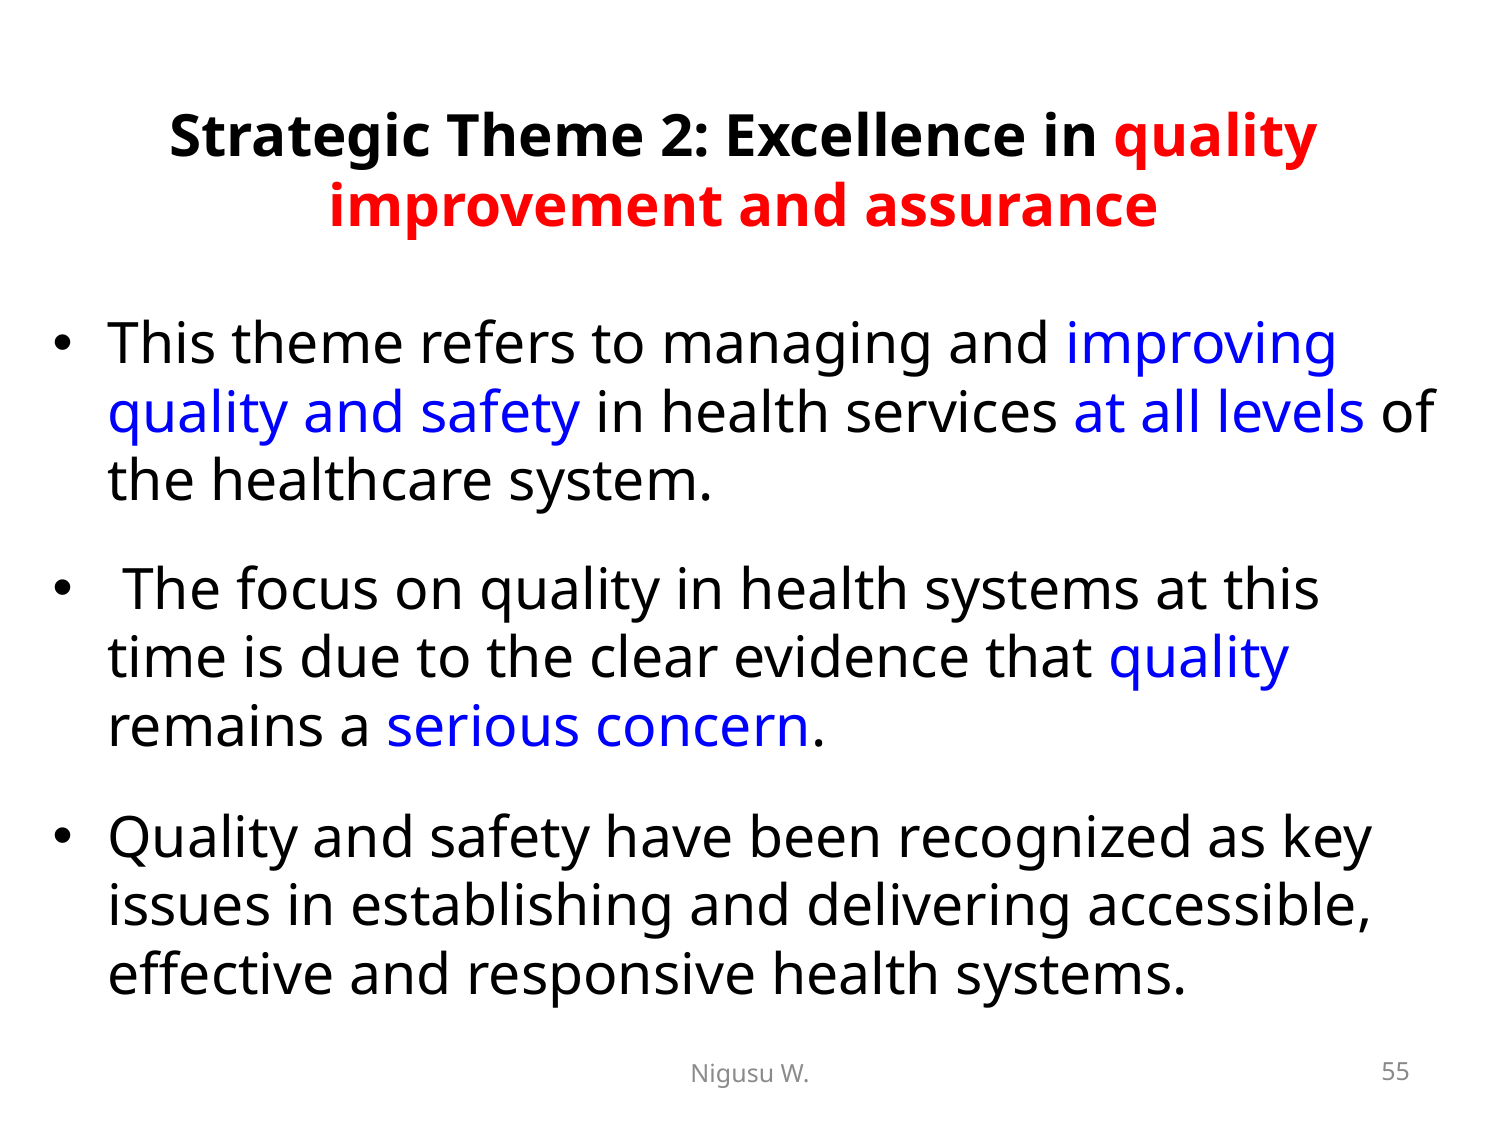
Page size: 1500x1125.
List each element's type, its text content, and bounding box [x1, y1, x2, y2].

list This theme refers to managing and improving quality and safety in health services at all levels of the healthcare system. The focus on quality in health systems at this time is due to the clear evidence that quality remains a serious concern. Quality and safety have been recognized as key issues in establishing and delivering accessible, effective and responsive health systems. [37, 299, 1463, 1014]
slide_number 55 [1074, 1042, 1425, 1103]
footer Nigusu W. [512, 1042, 988, 1103]
title Strategic Theme 2: Excellence in quality improvement and assurance [62, 59, 1425, 278]
